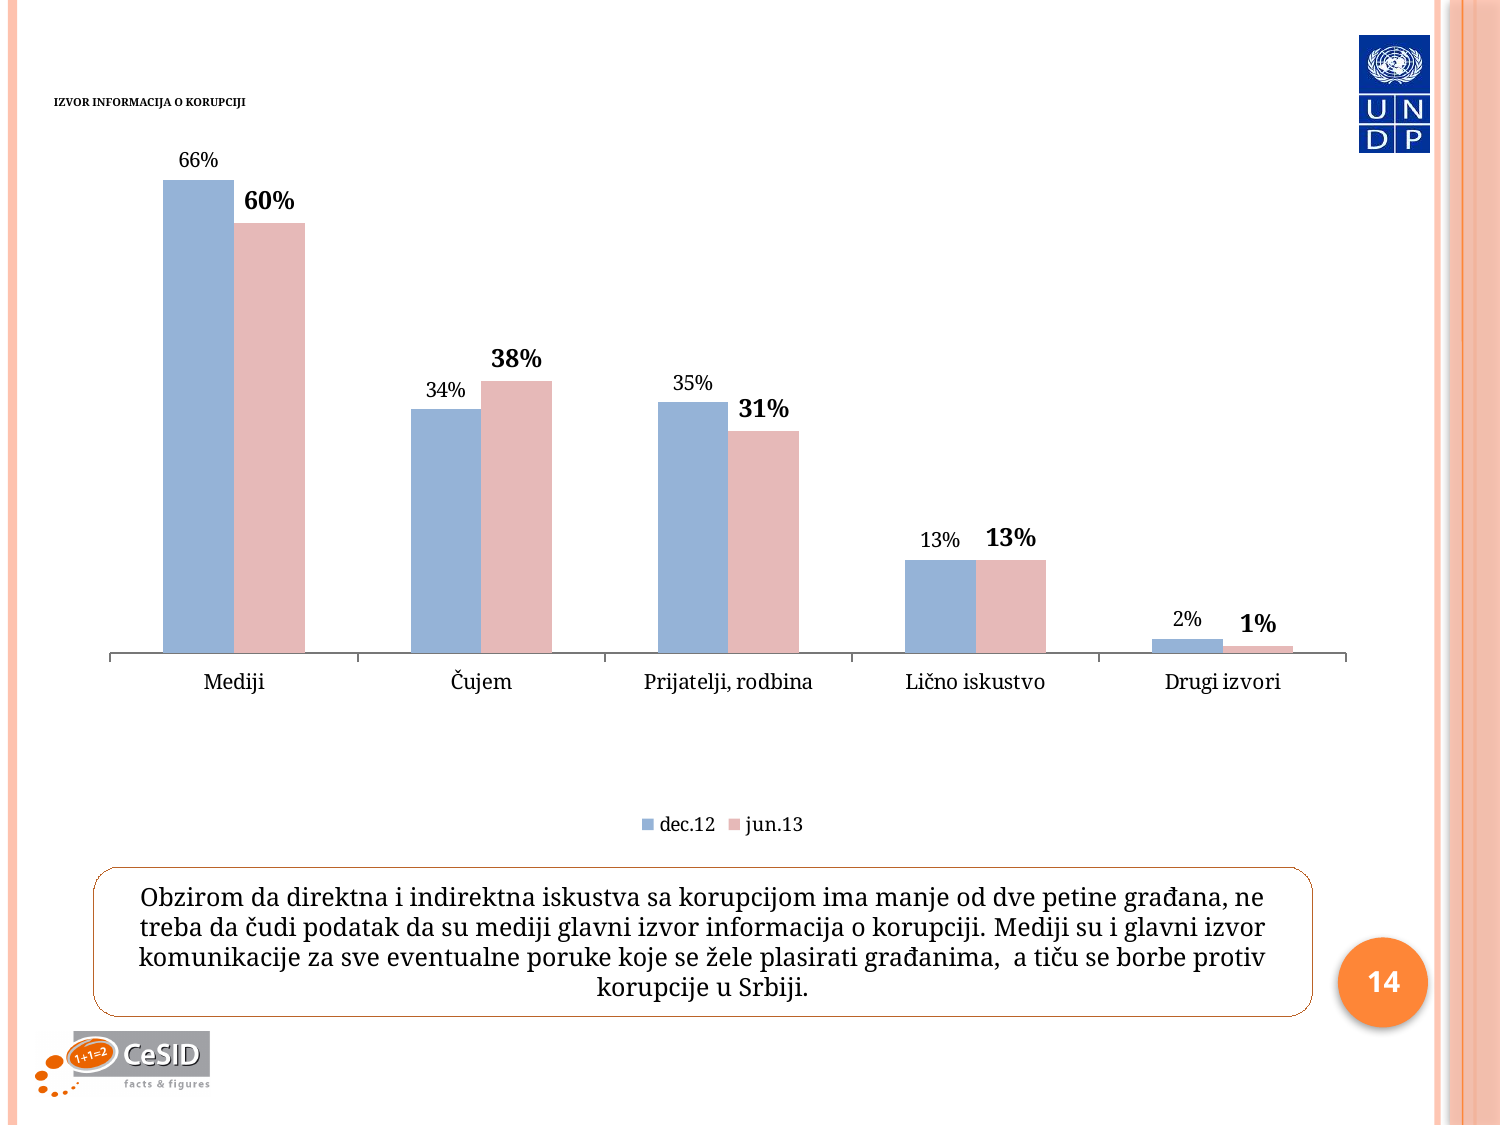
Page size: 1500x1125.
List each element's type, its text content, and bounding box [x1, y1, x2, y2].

text_box Obzirom da direktna i indirektna iskustva sa korupcijom ima manje od dve petine građana, ne treba da čudi podatak da su mediji glavni izvor informacija o korupciji. Mediji su i glavni izvor komunikacije za sve eventualne poruke koje se žele plasirati građanima, a tiču se borbe protiv korupcije u Srbiji. [93, 867, 1313, 1017]
picture [34, 1030, 212, 1098]
picture [1358, 34, 1431, 153]
chart [74, 116, 1372, 845]
title Izvor informacija o korupciji [35, 46, 1301, 118]
slide_number 14 [1333, 940, 1434, 1027]
